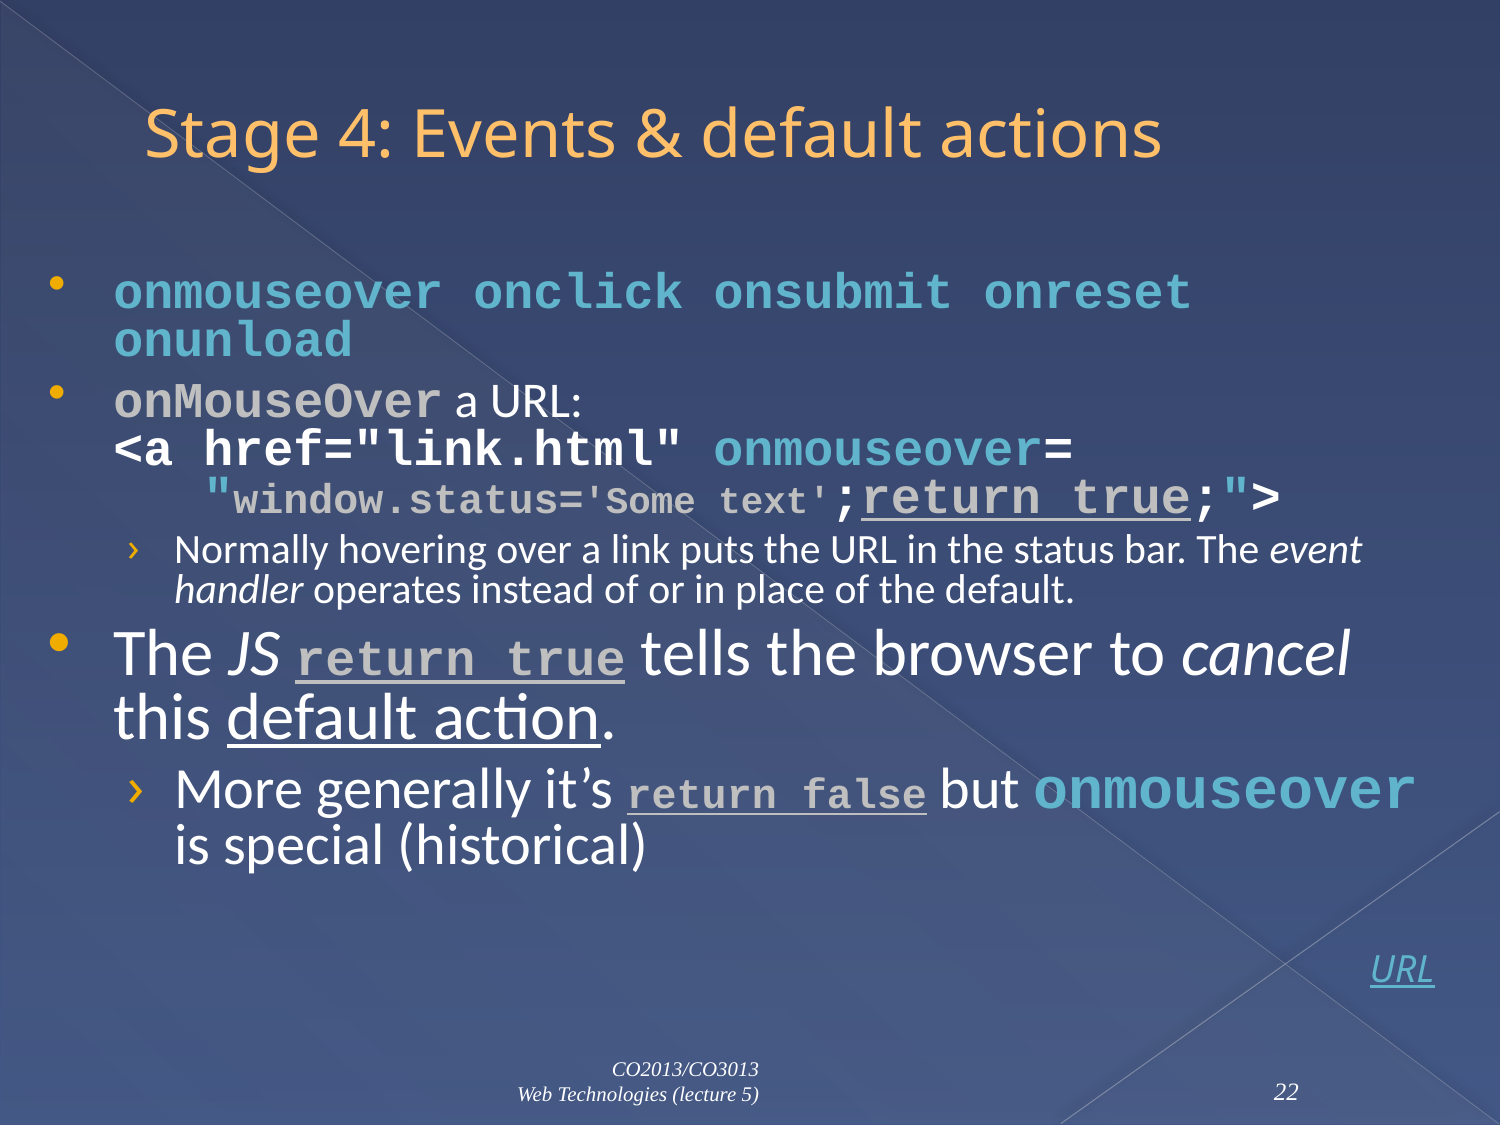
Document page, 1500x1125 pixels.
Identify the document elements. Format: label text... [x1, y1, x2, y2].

text_box URL [1354, 937, 1450, 1004]
footer CO2013/CO3013 Web Technologies (lecture 5) [75, 1063, 774, 1113]
list onmouseover onclick onsubmit onreset onunload onMouseOver a URL: <a href="link.html" onmouseover= "window.status='Some text';return true;"> Normally hovering over a link puts the URL in the status bar. The event handler operates instead of or in place of the default. The JS return true tells the browser to cancel this default action. More generally it’s return false but onmouseover is special (historical) [24, 262, 1475, 1000]
title Stage 4: Events & default actions [50, 37, 1450, 225]
slide_number 22 [1245, 1063, 1328, 1113]
